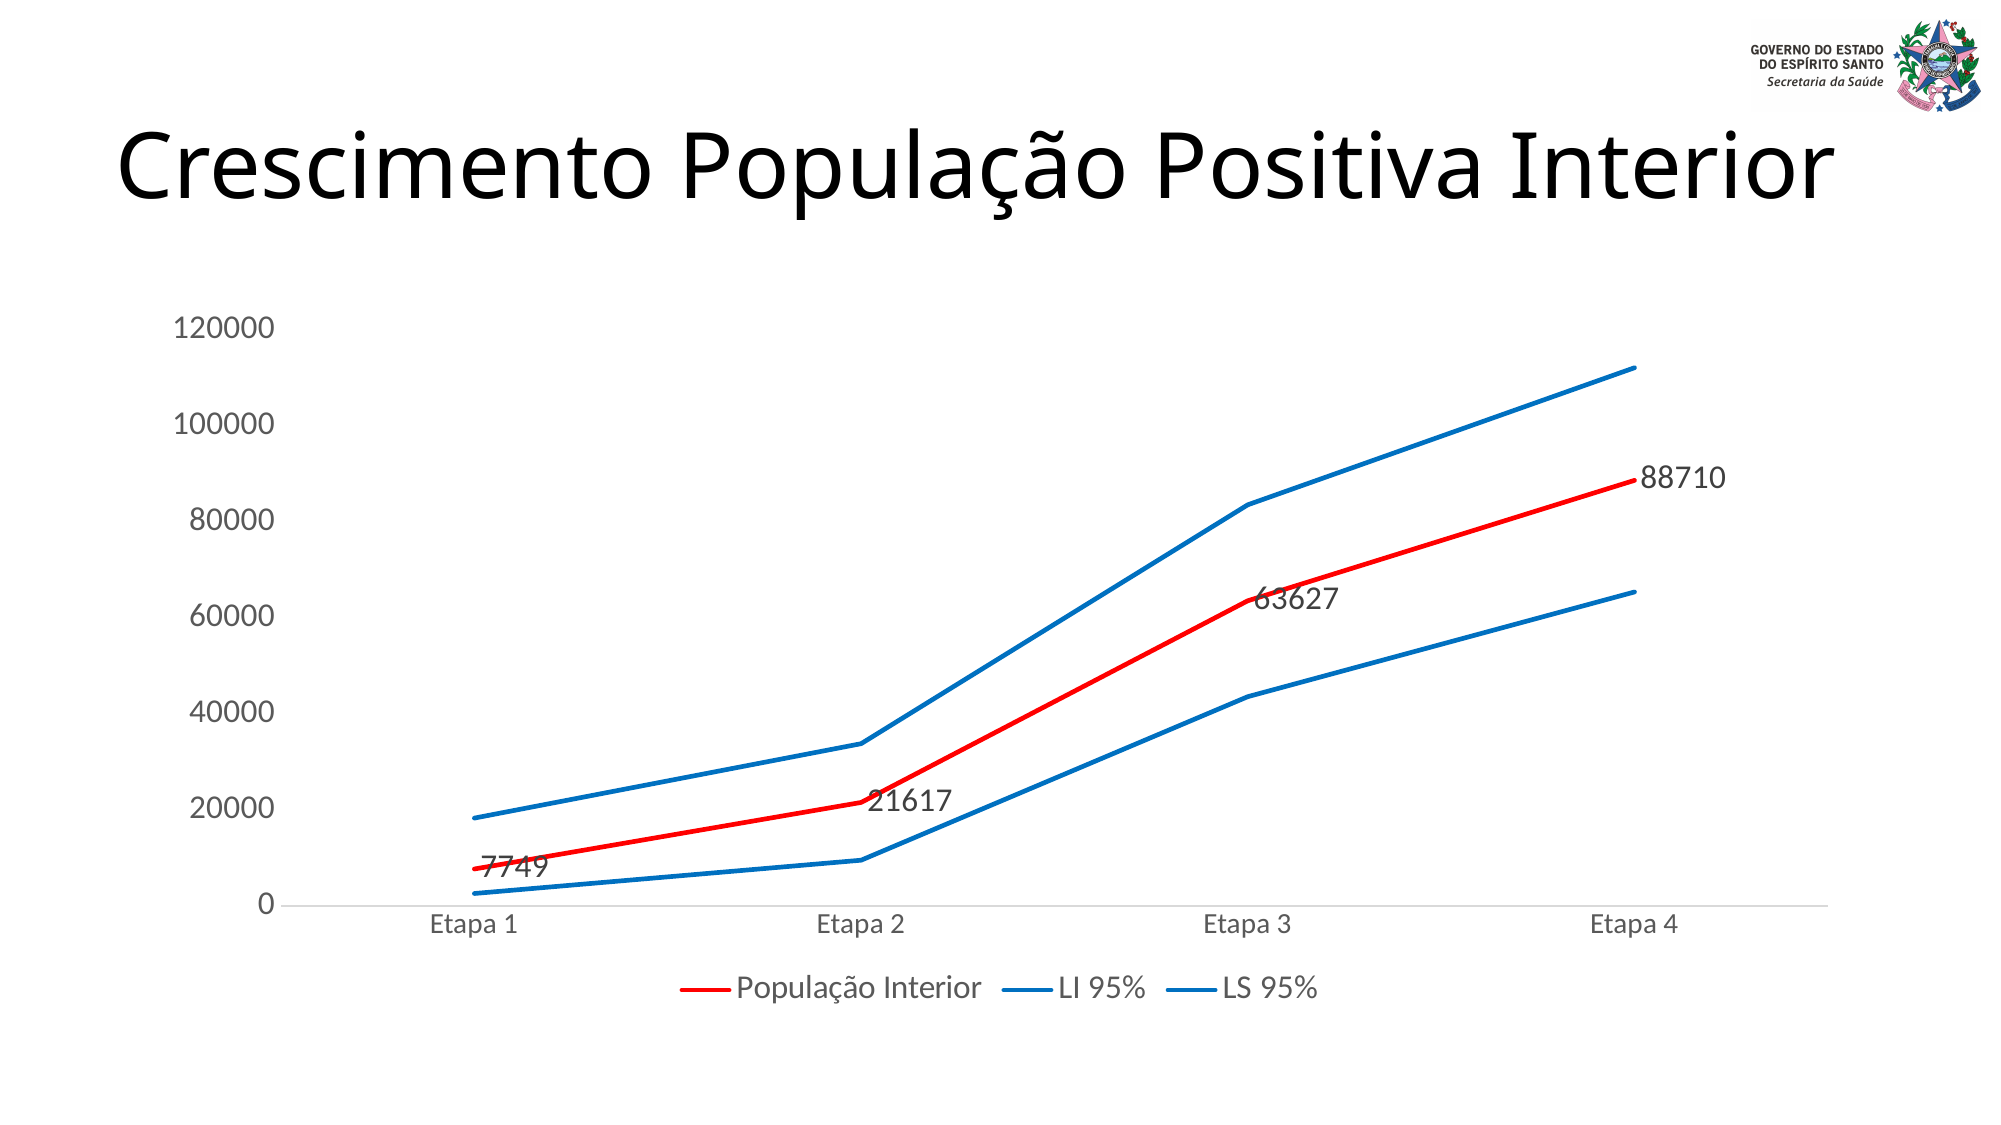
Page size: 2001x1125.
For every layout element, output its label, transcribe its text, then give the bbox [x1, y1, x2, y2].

title Crescimento População Positiva Interior [89, 59, 1865, 278]
chart [137, 299, 1863, 1014]
picture [1751, 19, 1981, 112]
